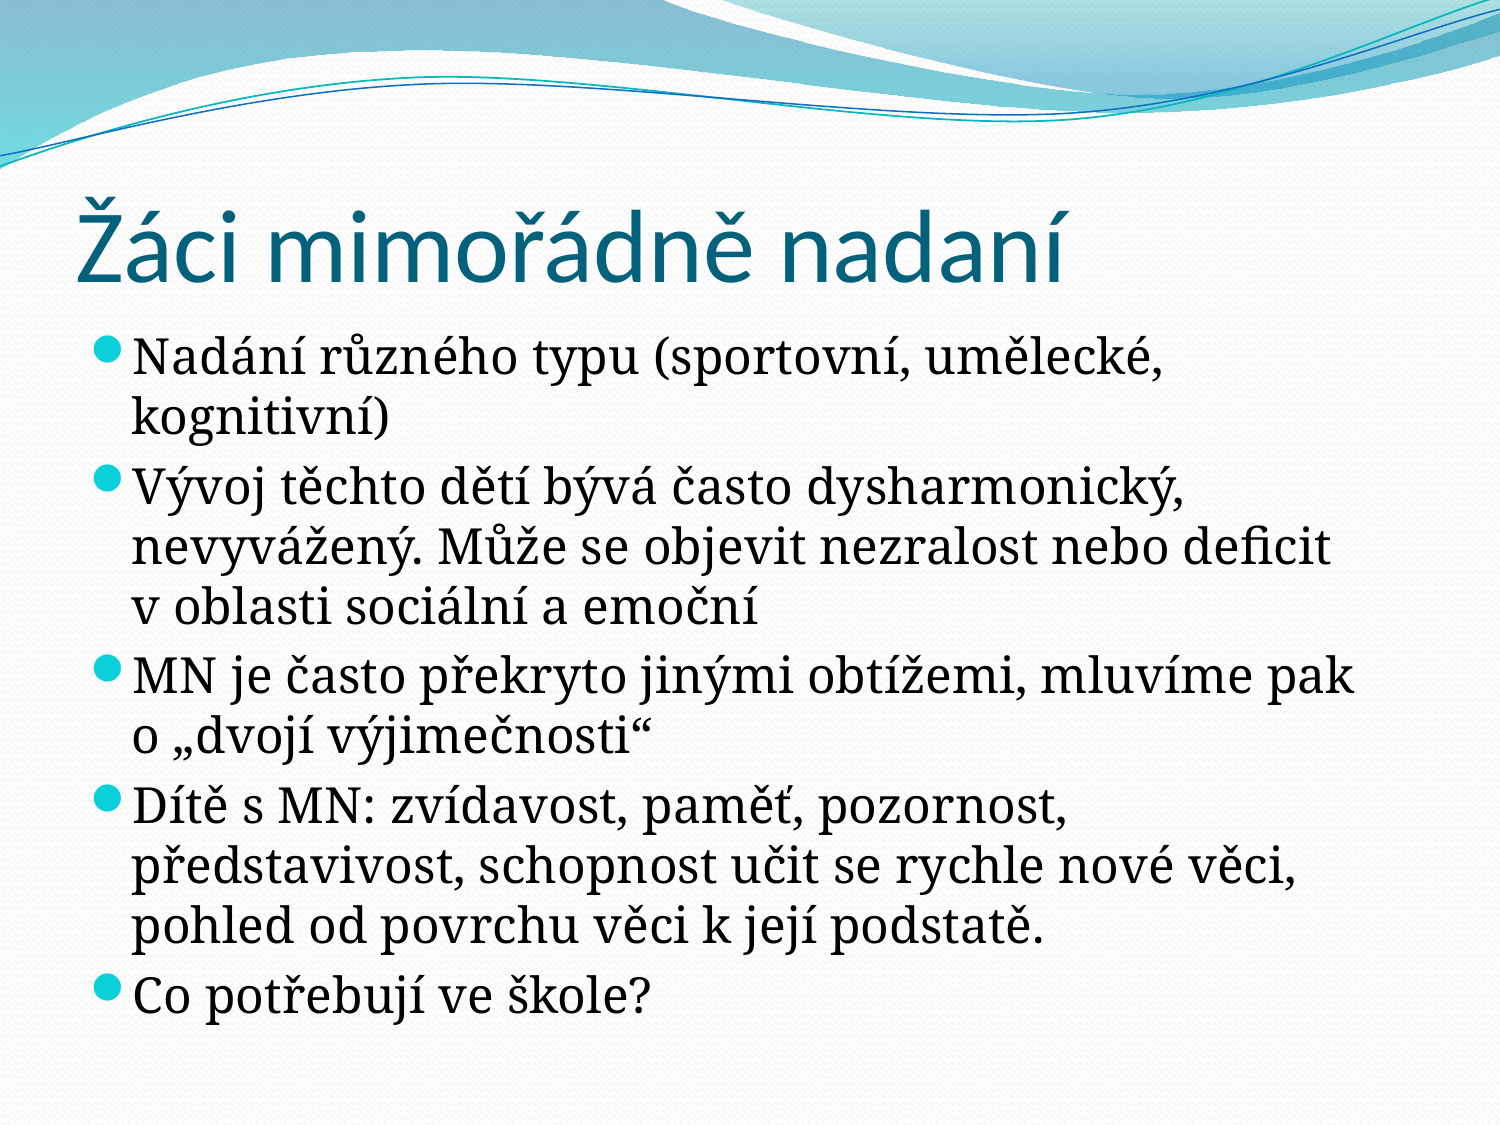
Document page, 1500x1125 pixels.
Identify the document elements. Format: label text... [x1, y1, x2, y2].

title Žáci mimořádně nadaní [75, 115, 1425, 303]
list Nadání různého typu (sportovní, umělecké, kognitivní) Vývoj těchto dětí bývá často dysharmonický, nevyvážený. Může se objevit nezralost nebo deficit v oblasti sociální a emoční MN je často překryto jinými obtížemi, mluvíme pak o „dvojí výjimečnosti“ Dítě s MN: zvídavost, paměť, pozornost, představivost, schopnost učit se rychle nové věci, pohled od povrchu věci k její podstatě. Co potřebují ve škole? [75, 317, 1425, 1038]
